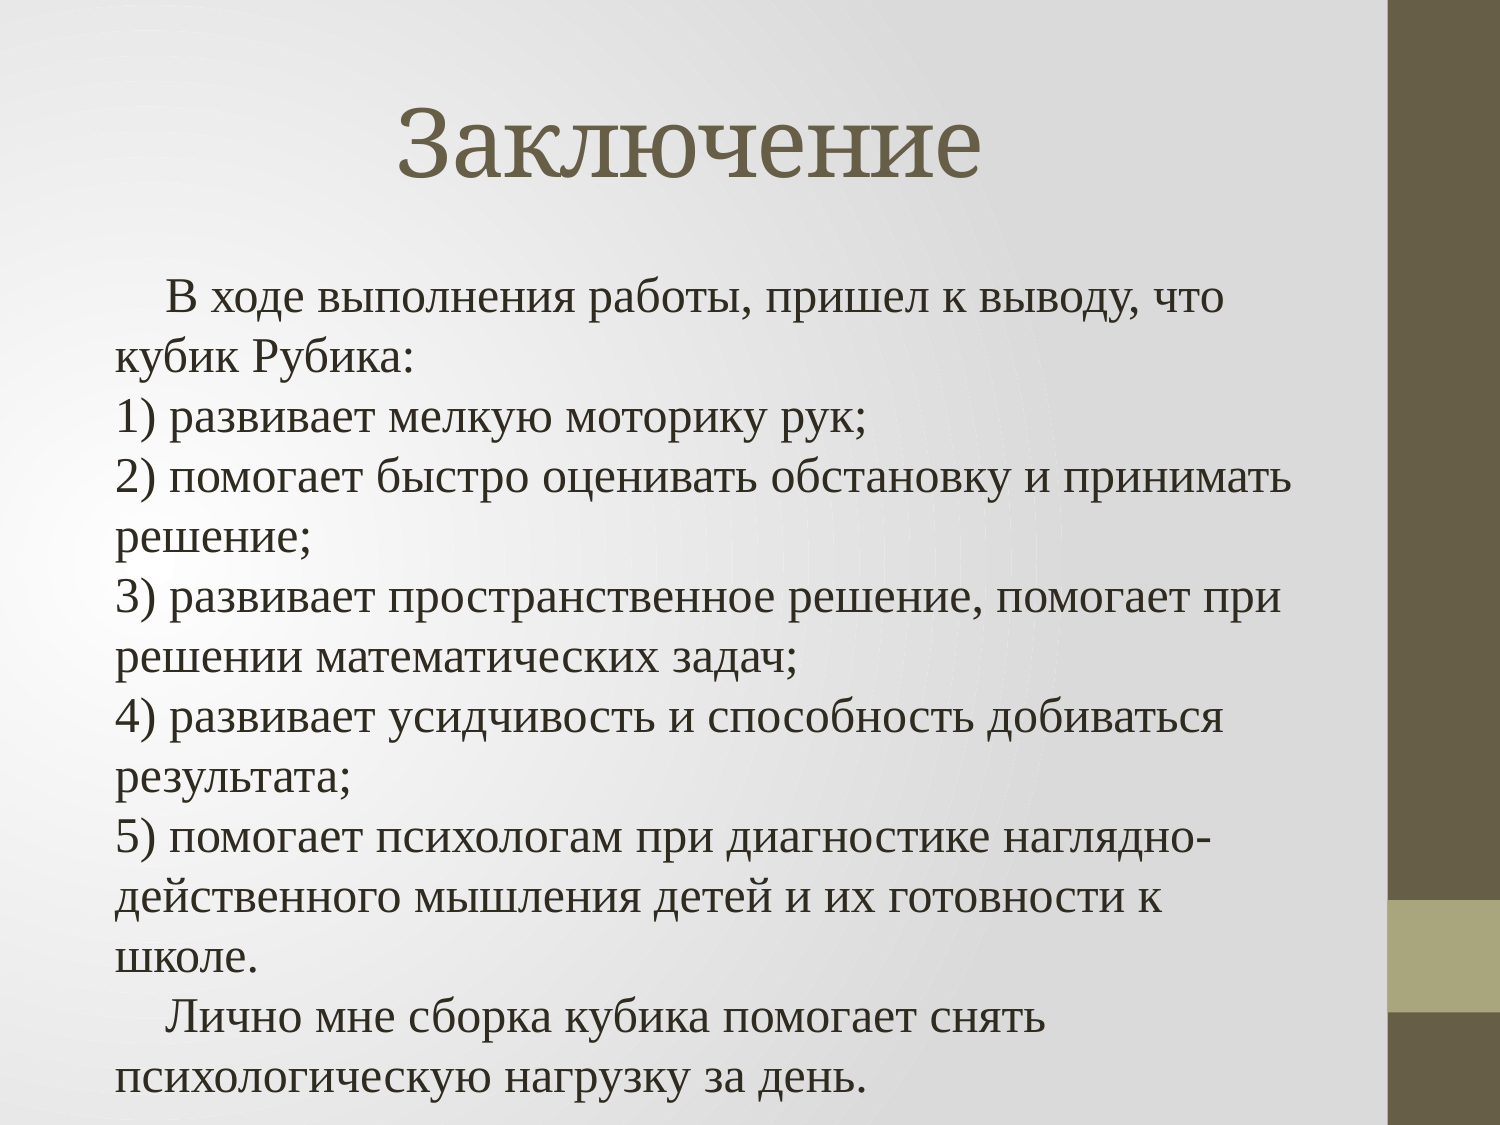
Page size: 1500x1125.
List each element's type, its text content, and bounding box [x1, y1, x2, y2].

title Заключение [75, 45, 1325, 233]
text_box В ходе выполнения работы, пришел к выводу, что кубик Рубика: 1) развивает мелкую моторику рук; 2) помогает быстро оценивать обстановку и принимать решение; 3) развивает пространственное решение, помогает при решении математических задач; 4) развивает усидчивость и способность добиваться результата; 5) помогает психологам при диагностике наглядно-действенного мышления детей и их готовности к школе. Лично мне сборка кубика помогает снять психологическую нагрузку за день. [100, 255, 1329, 1111]
